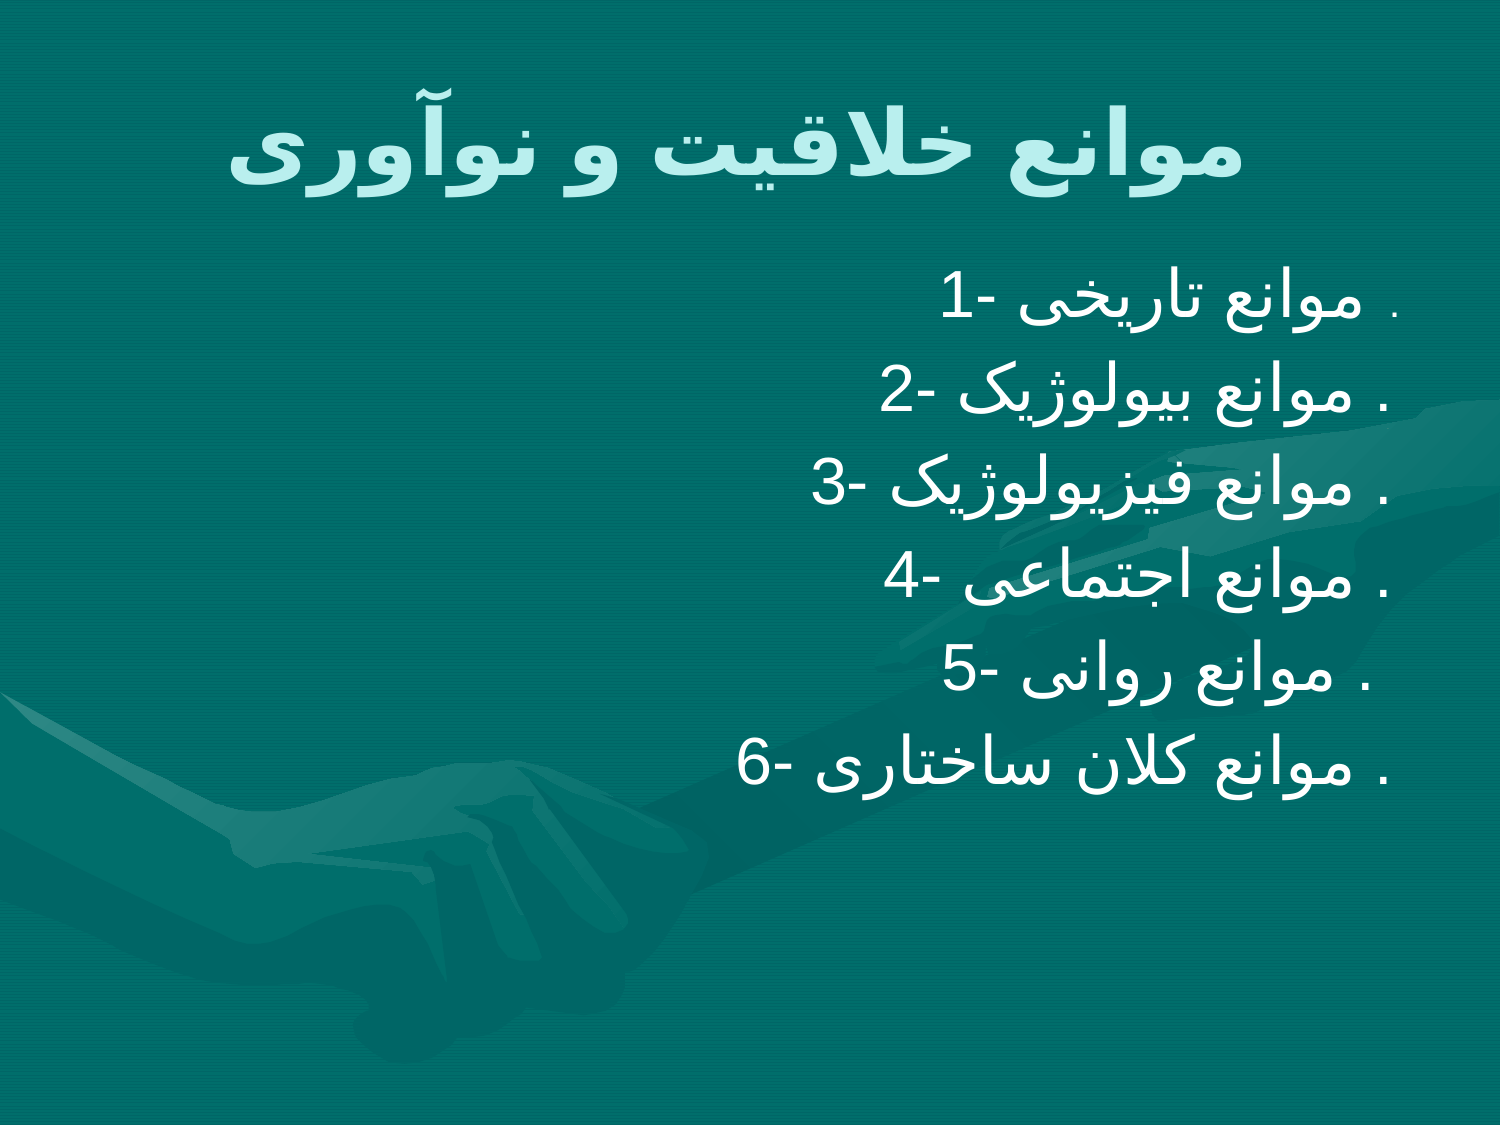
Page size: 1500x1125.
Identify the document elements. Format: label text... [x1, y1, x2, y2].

list 1- موانع تاریخی . 2- موانع بیولوژیک . 3- موانع فیزیولوژیک . 4- موانع اجتماعی . 5- موانع روانی . 6- موانع کلان ساختاری . [76, 243, 1428, 982]
title موانع خلاقیت و نوآوری [74, 44, 1426, 233]
